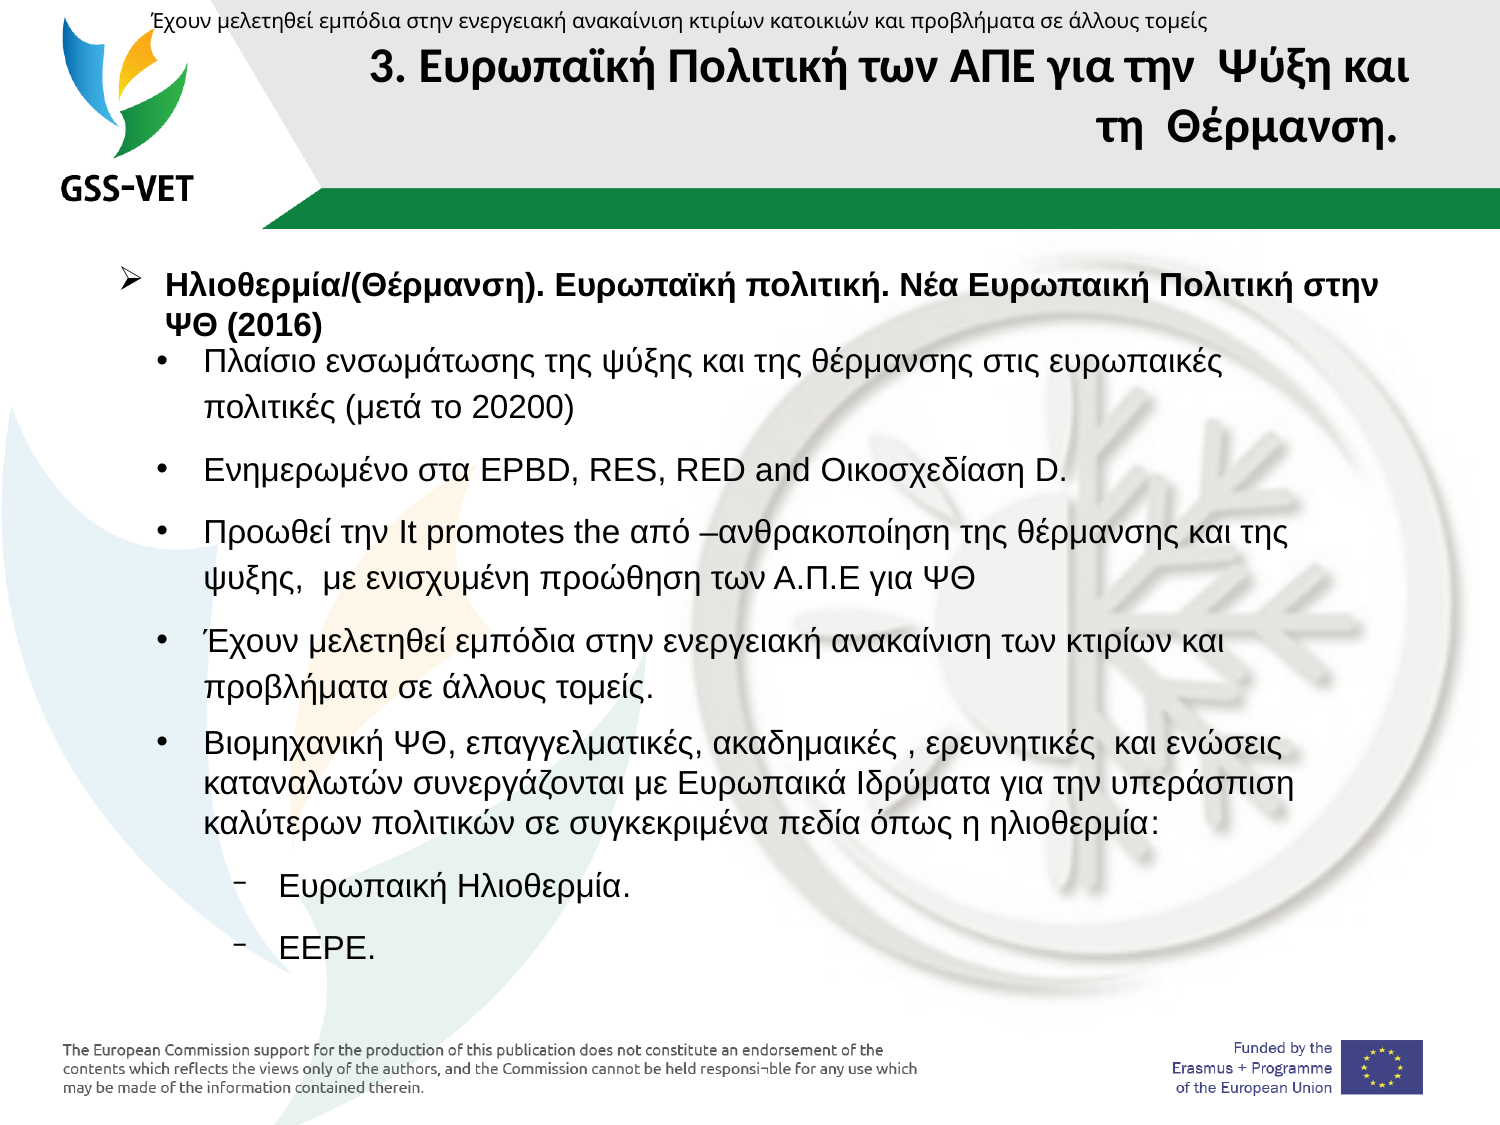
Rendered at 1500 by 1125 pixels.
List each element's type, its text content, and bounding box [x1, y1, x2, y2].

text_box Πλαίσιο ενσωμάτωσης της ψύξης και της θέρμανσης στις ευρωπαικές πολιτικές (μετά το 20200) Ενημερωμένο στα EPBD, RES, RED and Οικοσχεδίαση D. Προωθεί την It promotes the από –ανθρακοποίηση της θέρμανσης και της ψυξης, με ενισχυμένη προώθηση των Α.Π.Ε για ΨΘ Έχουν μελετηθεί εμπόδια στην ενεργειακή ανακαίνιση των κτιρίων και προβλήματα σε άλλους τομείς. Βιομηχανική ΨΘ, επαγγελματικές, ακαδημαικές , ερευνητικές και ενώσεις καταναλωτών συνεργάζονται με Ευρωπαικά Ιδρύματα για την υπεράσπιση καλύτερων πολιτικών σε συγκεκριμένα πεδία όπως η ηλιοθερμία: Ευρωπαική Ηλιοθερμία. EEPE. [141, 326, 656, 974]
text_box Ηλιοθερμία/(Θέρμανση). Ευρωπαϊκή πολιτική. Νέα Ευρωπαική Πολιτική στην ΨΘ (2016) [103, 255, 656, 350]
text_box Έχουν μελετηθεί εμπόδια στην ενεργειακή ανακαίνιση κτιρίων κατοικιών και προβλήματα σε άλλους τομείς [135, 0, 1500, 41]
picture [0, 0, 1500, 1125]
title 3. Ευρωπαϊκή Πολιτική των ΑΠΕ για την Ψύξη και τη Θέρμανση. [324, 41, 1425, 185]
